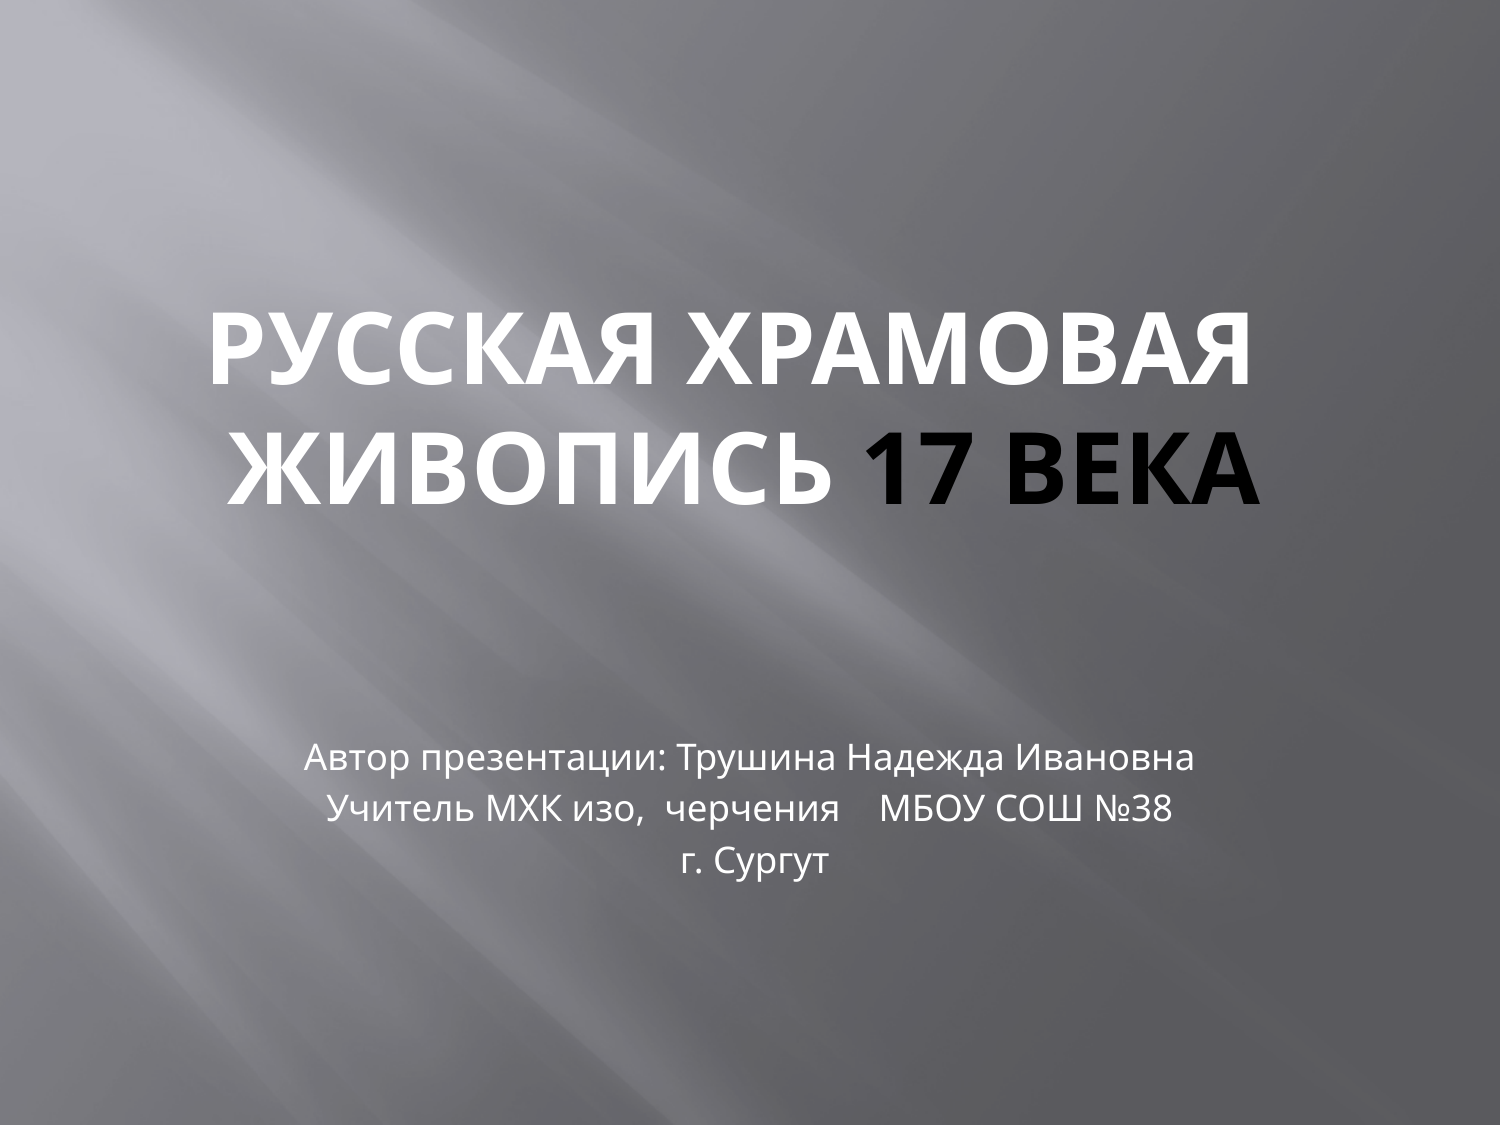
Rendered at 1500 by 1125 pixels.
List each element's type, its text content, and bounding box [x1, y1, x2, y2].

subtitle Автор презентации: Трушина Надежда Ивановна Учитель МХК изо, черчения МБОУ СОШ №38 г. Сургут [225, 726, 1275, 891]
title Русская храмовая Живопись 17 века [69, 224, 1420, 525]
